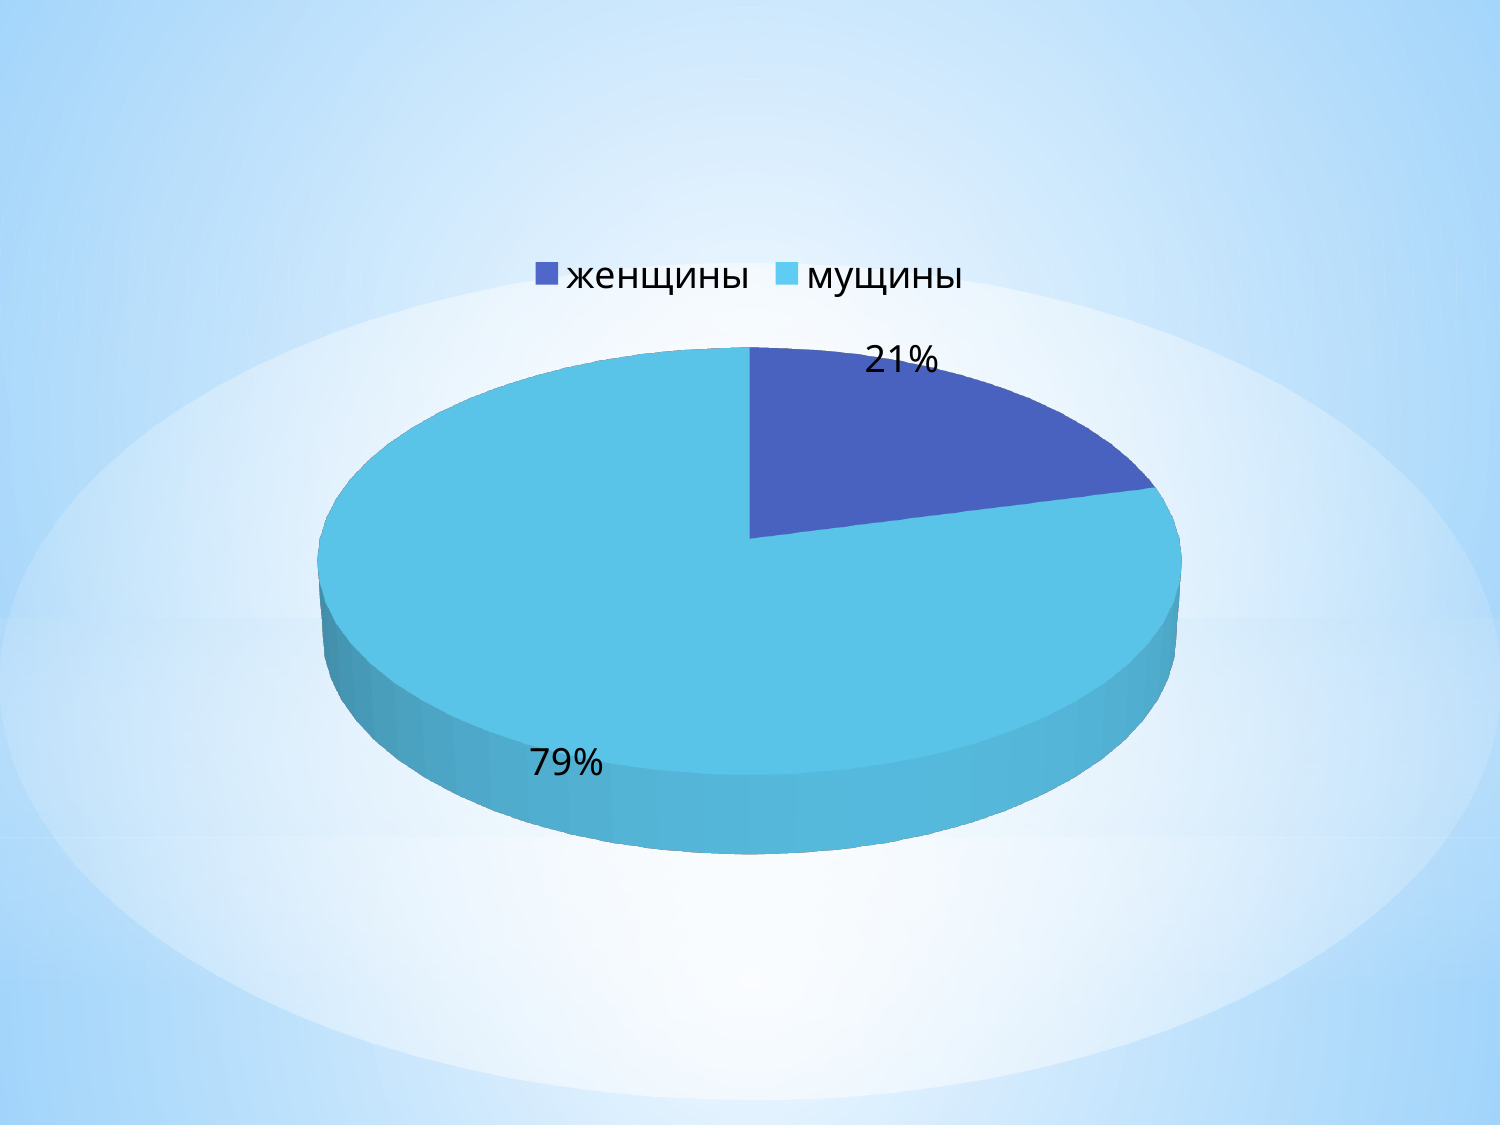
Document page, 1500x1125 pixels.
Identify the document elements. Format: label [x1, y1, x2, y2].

chart [249, 228, 1251, 897]
